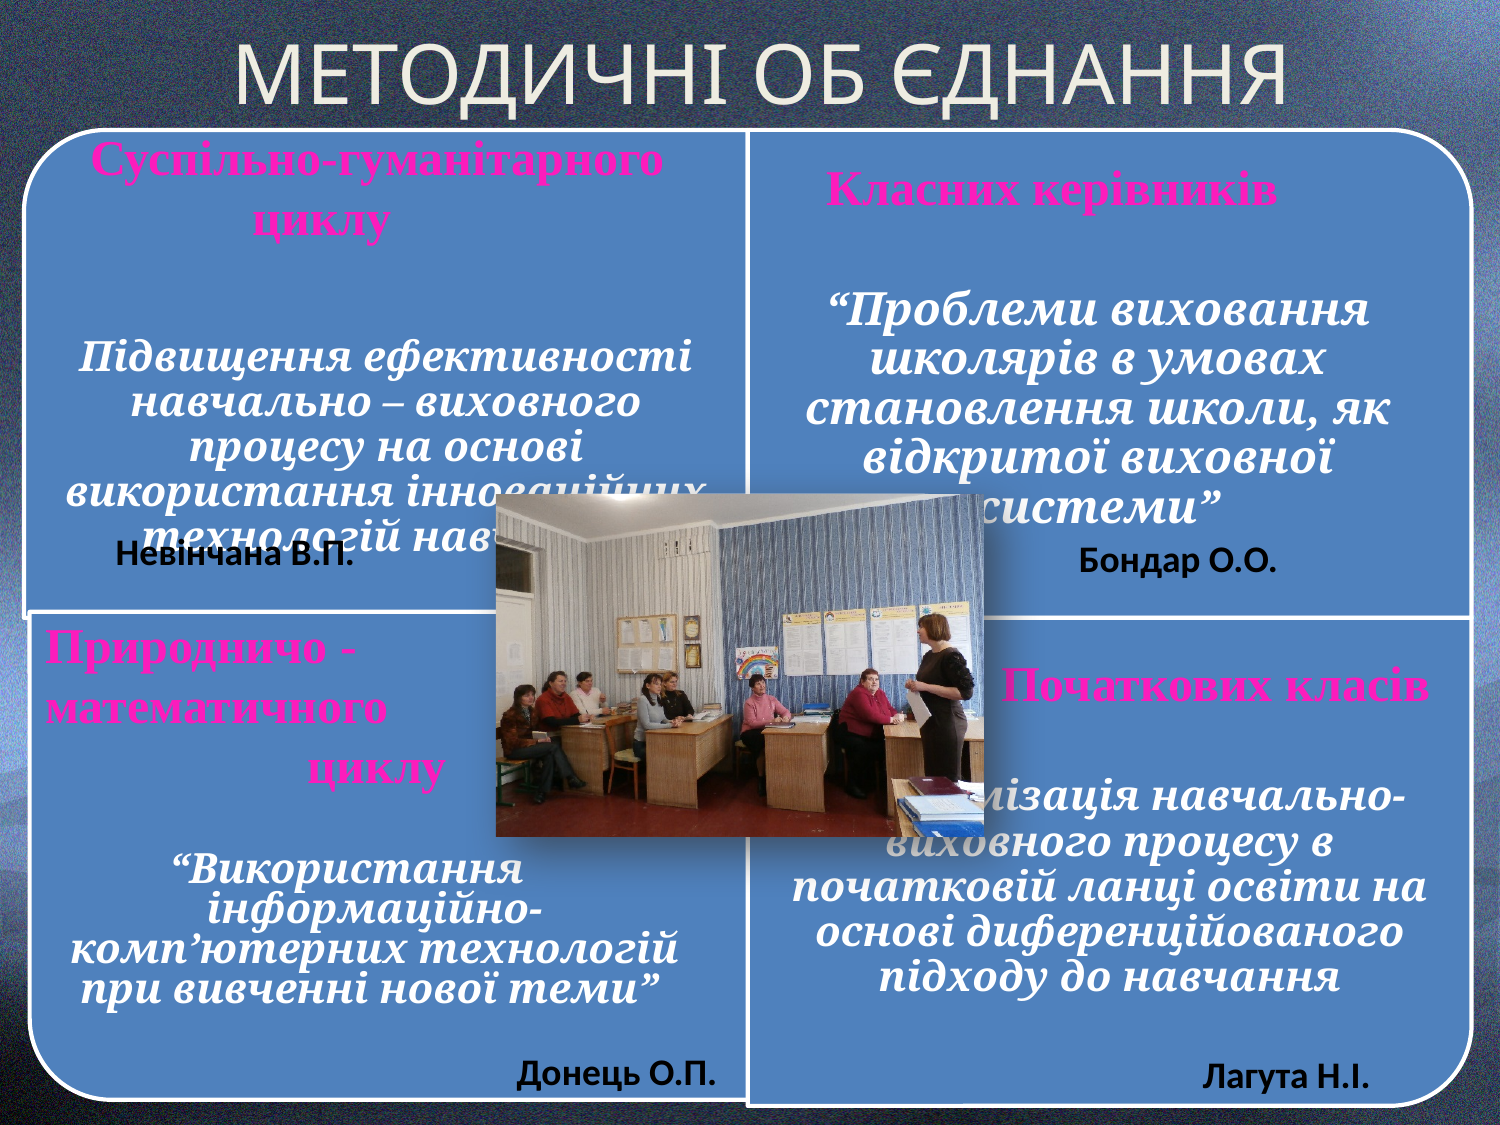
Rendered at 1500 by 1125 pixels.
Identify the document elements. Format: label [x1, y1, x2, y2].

text_box [23, 129, 1472, 1107]
picture [0, 0, 1500, 1125]
